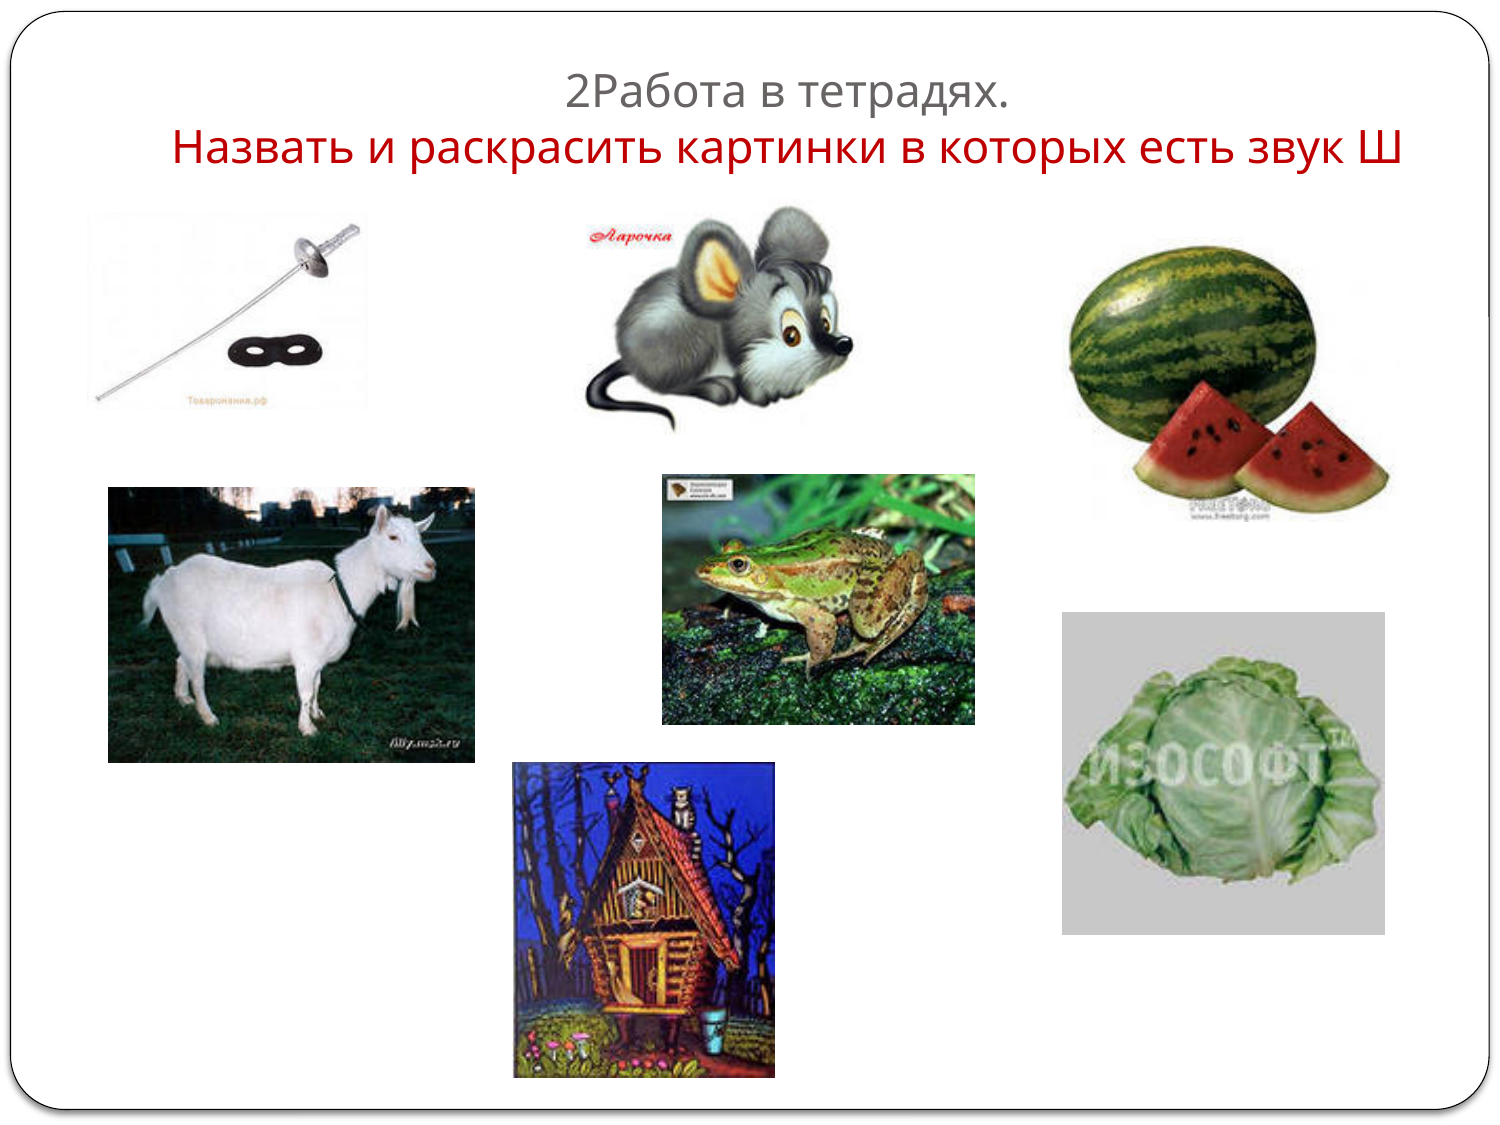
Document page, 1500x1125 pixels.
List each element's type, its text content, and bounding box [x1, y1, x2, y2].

picture [108, 487, 476, 763]
picture [512, 762, 776, 1078]
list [87, 212, 368, 410]
picture [1062, 612, 1385, 935]
title 2Работа в тетрадях. Назвать и раскрасить картинки в которых есть звук Ш [150, 45, 1425, 188]
picture [562, 199, 876, 435]
picture [1062, 237, 1401, 523]
picture [662, 474, 976, 725]
